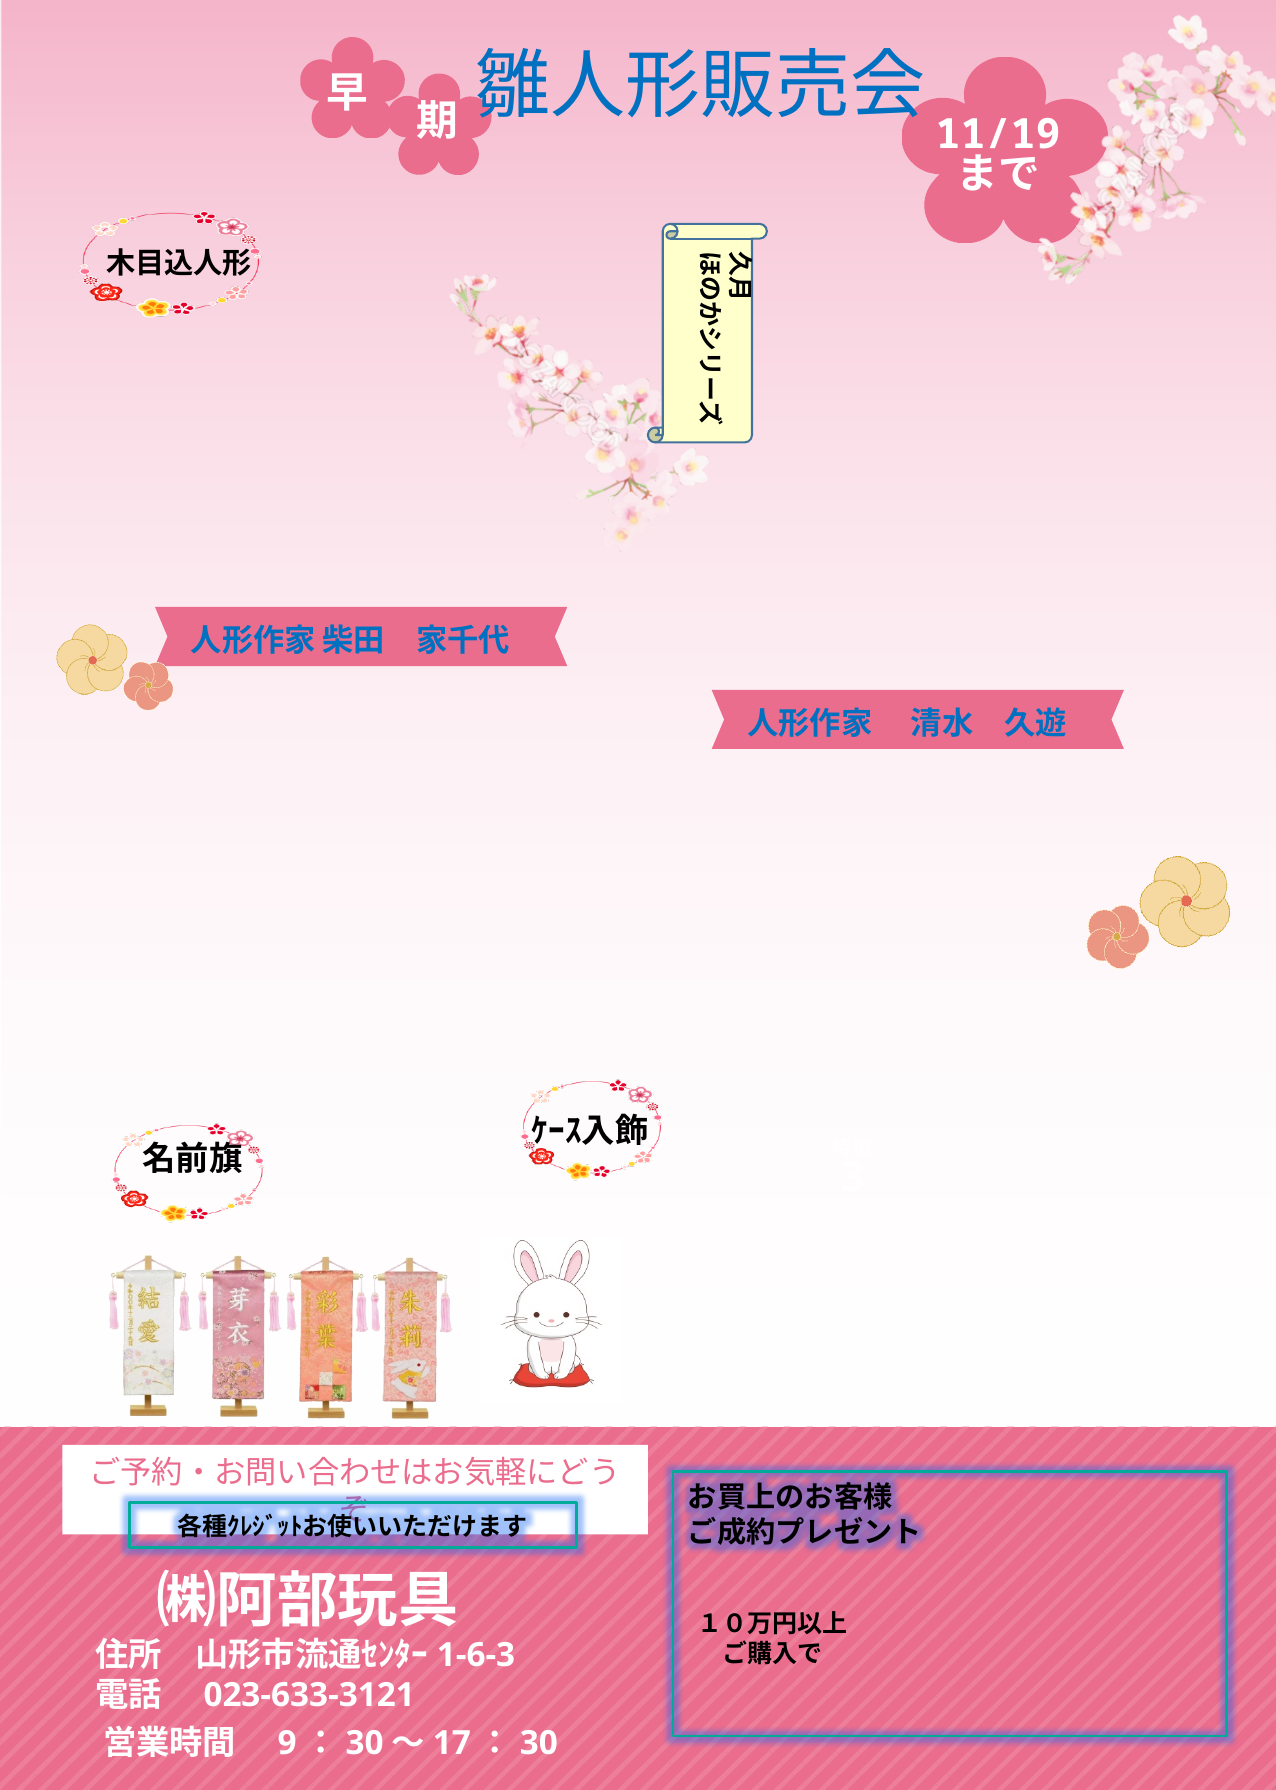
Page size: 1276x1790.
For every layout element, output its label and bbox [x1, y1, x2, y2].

text_box [62, 204, 281, 325]
text_box [154, 606, 577, 667]
text_box [97, 1117, 282, 1229]
picture [0, 0, 1276, 1790]
text_box [711, 689, 1133, 749]
text_box [507, 1073, 678, 1187]
